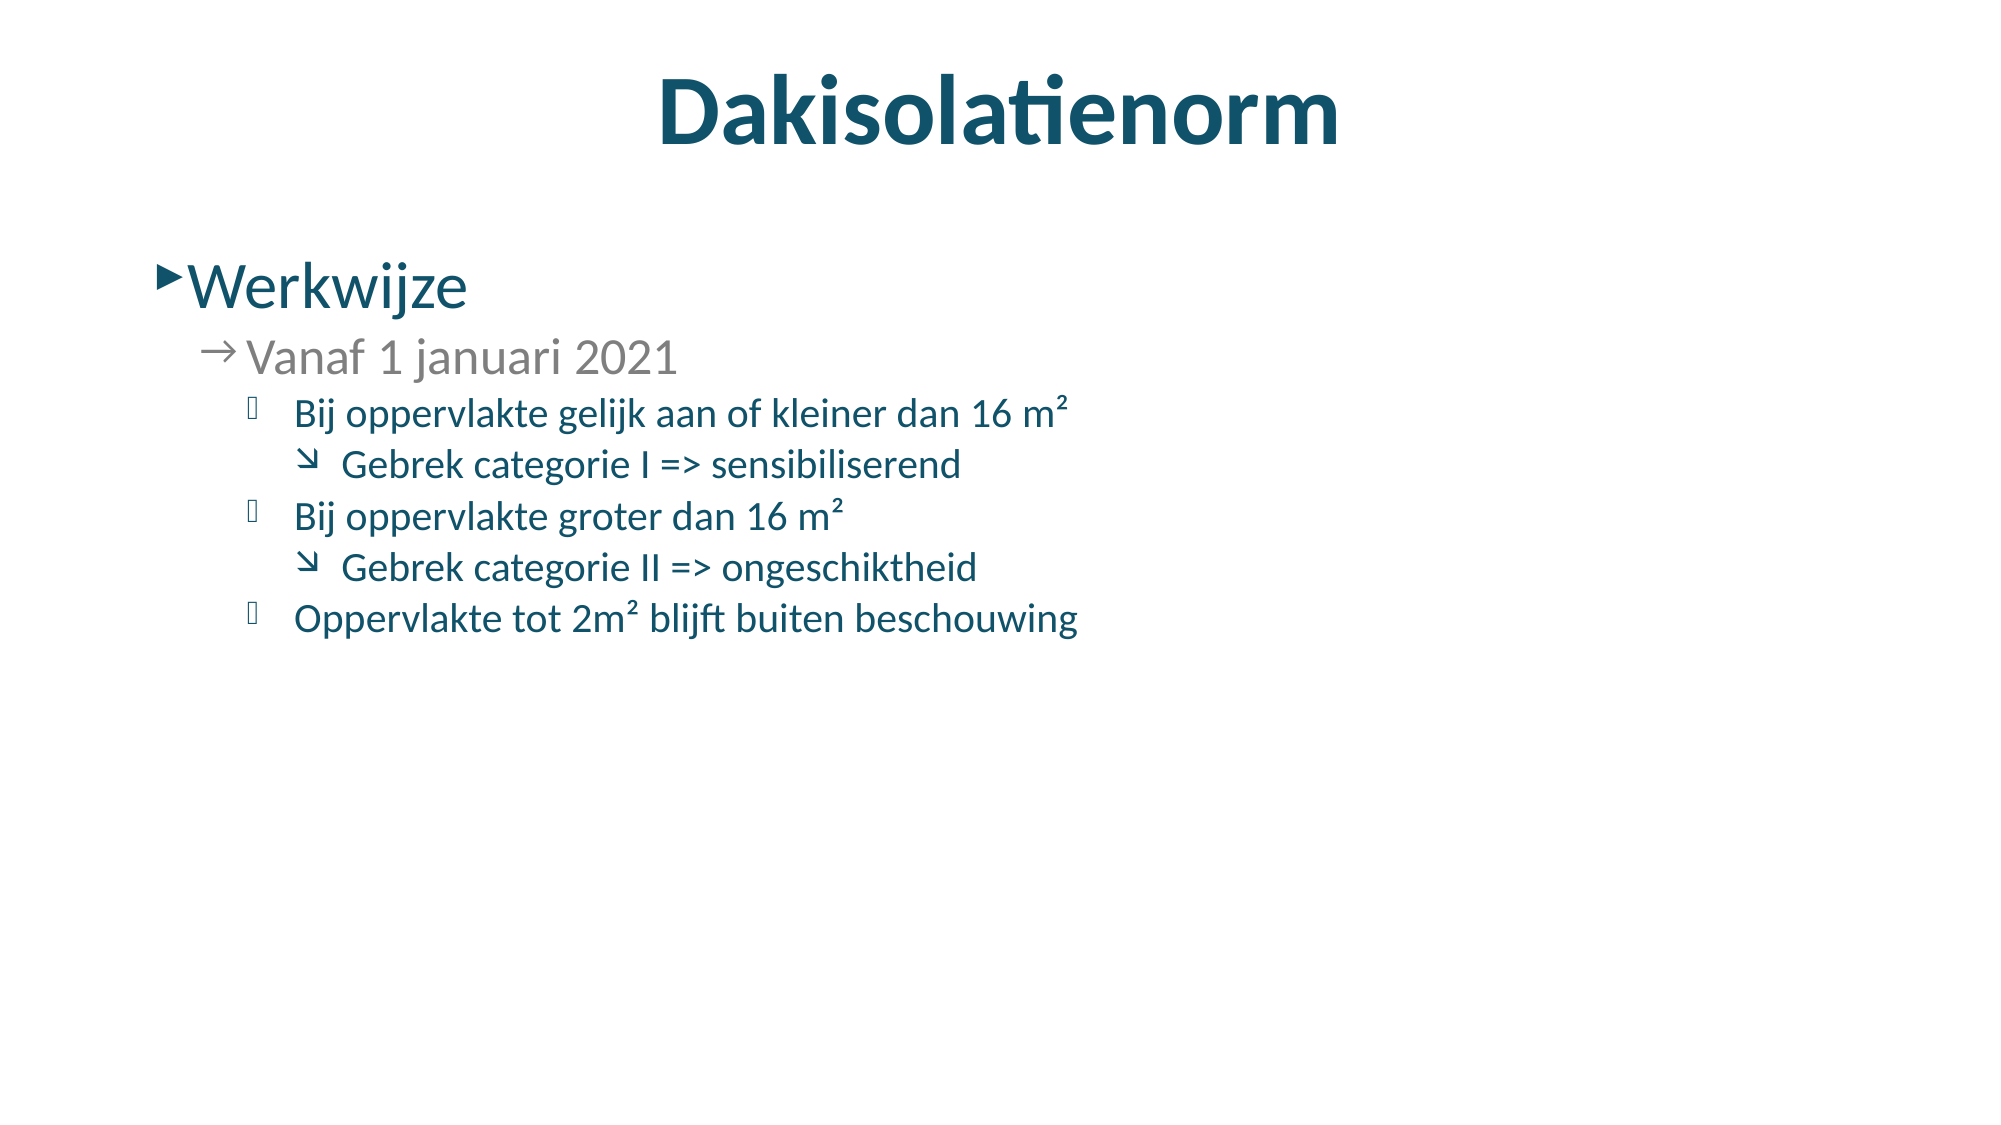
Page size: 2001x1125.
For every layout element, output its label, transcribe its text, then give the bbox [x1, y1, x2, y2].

list Werkwijze Vanaf 1 januari 2021 Bij oppervlakte gelijk aan of kleiner dan 16 m² Gebrek categorie I => sensibiliserend Bij oppervlakte groter dan 16 m² Gebrek categorie II => ongeschiktheid Oppervlakte tot 2m² blijft buiten beschouwing [137, 243, 1863, 1070]
title Dakisolatienorm [137, 78, 1863, 232]
